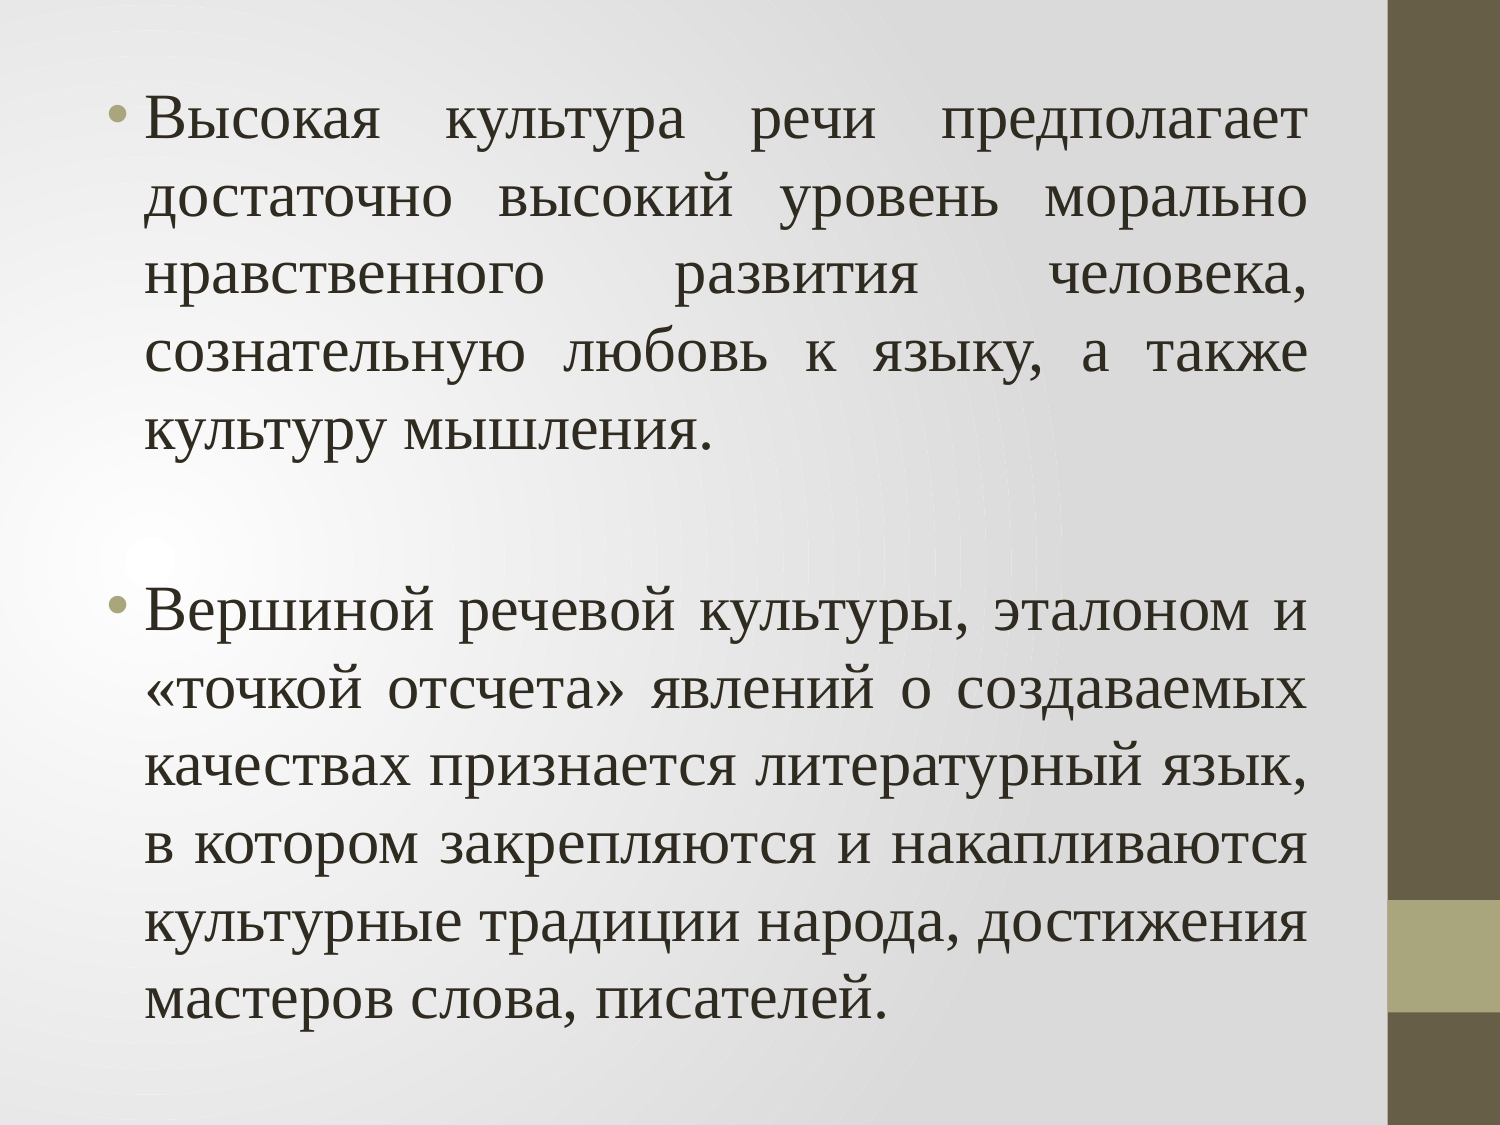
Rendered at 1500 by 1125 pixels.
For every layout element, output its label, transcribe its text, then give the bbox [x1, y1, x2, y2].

list Высокая культура речи предполагает достаточно высокий уровень морально нравственного развития человека, сознательную любовь к языку, а также культуру мышления. Вершиной речевой культуры, эталоном и «точкой отсчета» явлений о создаваемых качествах признается литературный язык, в котором закрепляются и накапливаются культурные традиции народа, достижения мастеров слова, писателей. [75, 66, 1325, 1050]
